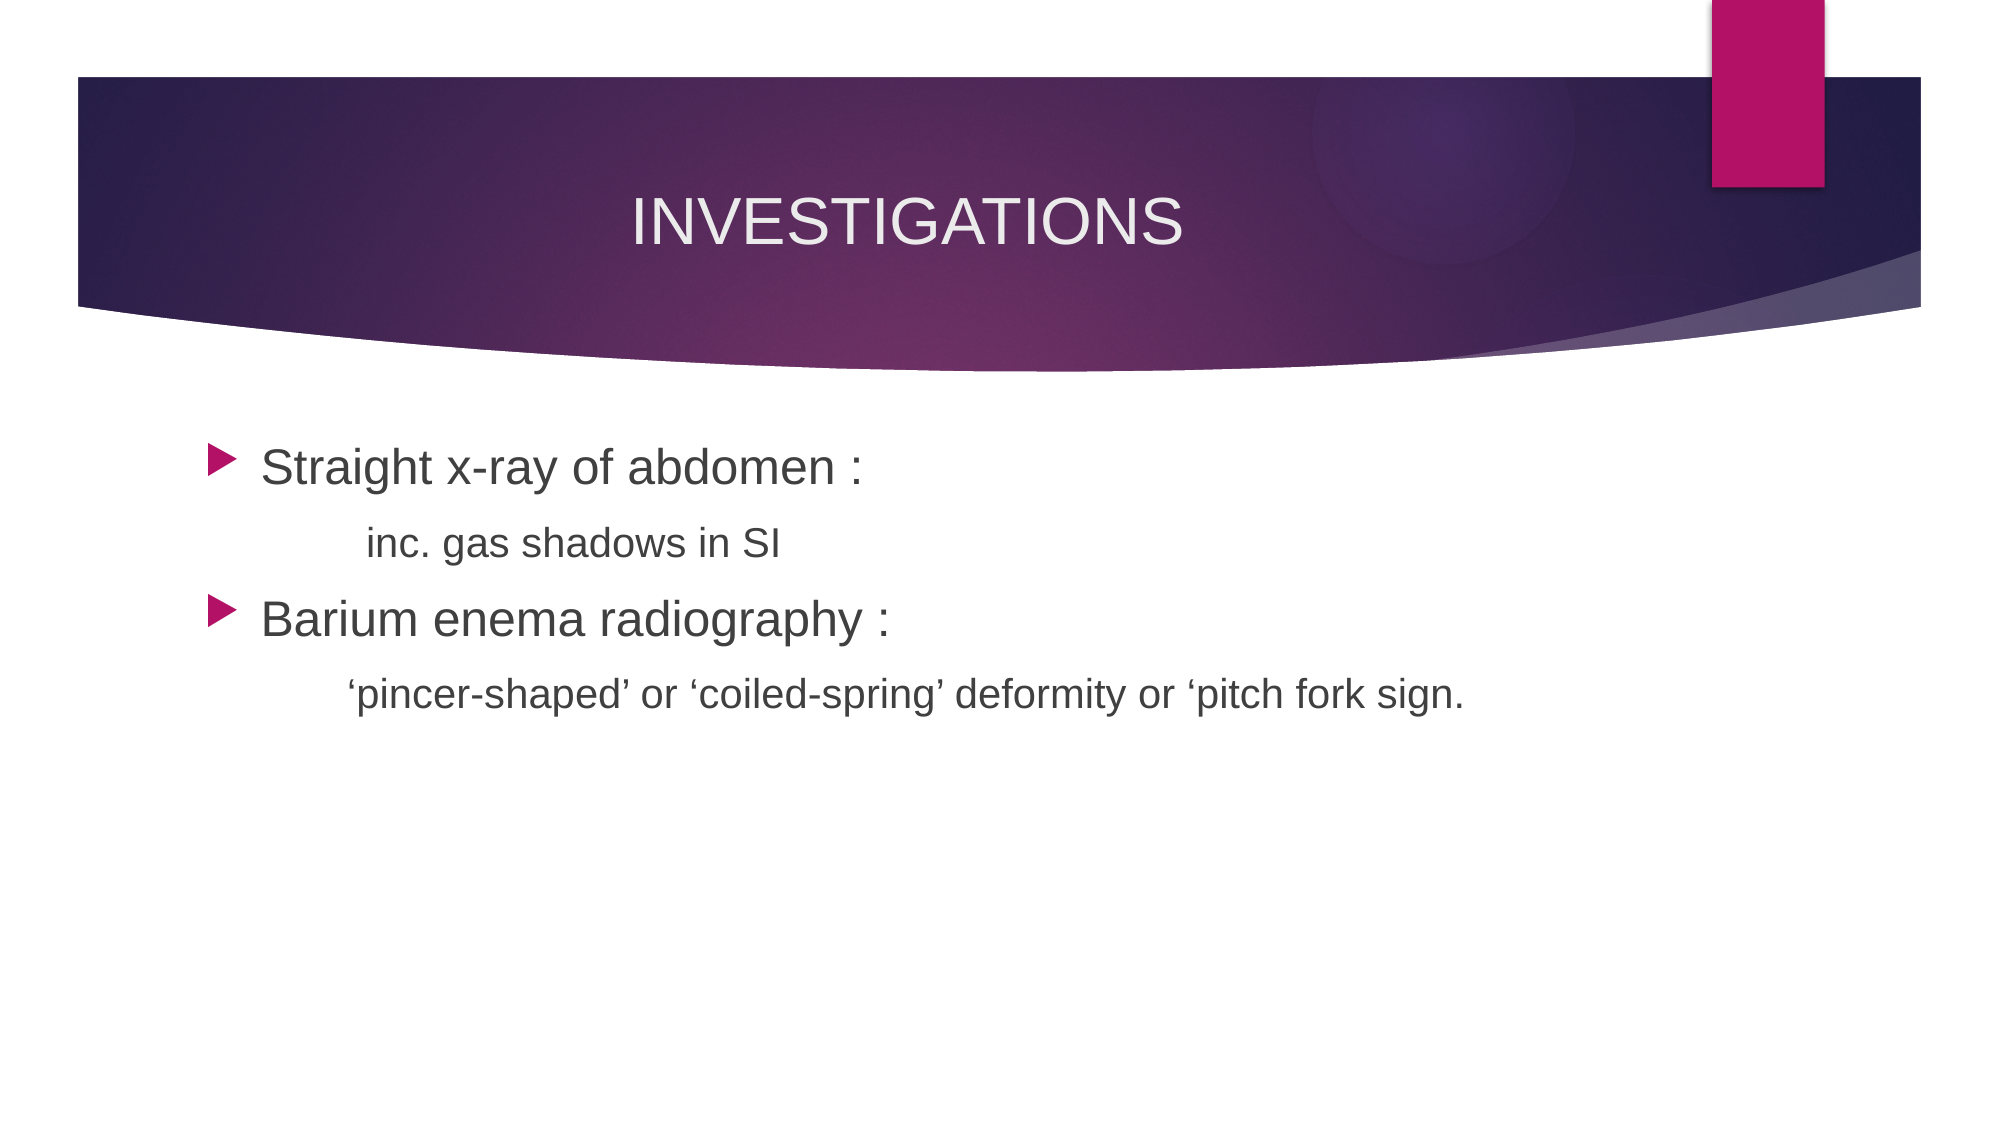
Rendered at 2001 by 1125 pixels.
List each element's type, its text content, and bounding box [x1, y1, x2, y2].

title INVESTIGATIONS [189, 159, 1627, 276]
list Straight x-ray of abdomen : inc. gas shadows in SI Barium enema radiography : ‘pincer-shaped’ or ‘coiled-spring’ deformity or ‘pitch fork sign. [189, 427, 1638, 988]
